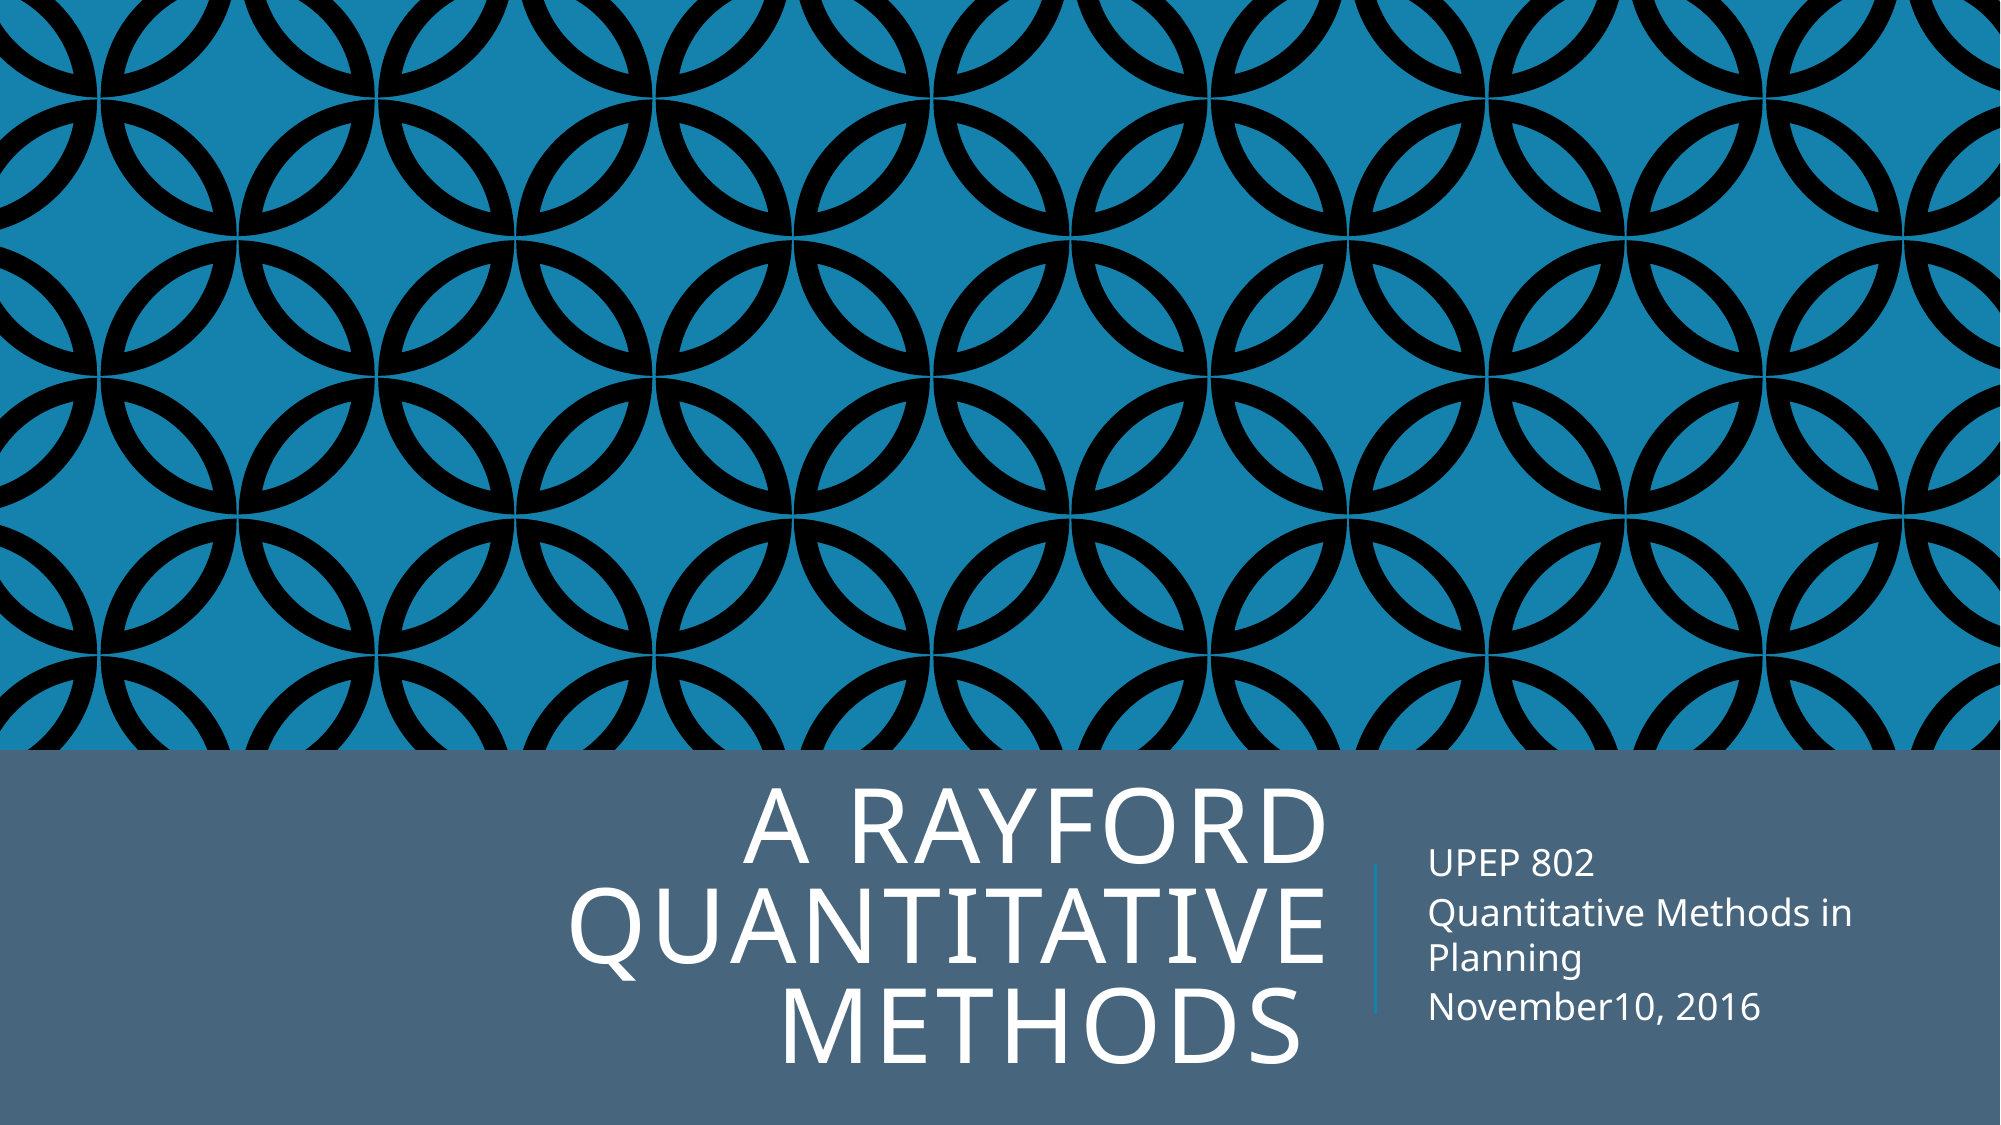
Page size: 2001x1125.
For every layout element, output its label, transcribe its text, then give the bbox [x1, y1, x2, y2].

title A Rayford Quantitative Methods [75, 813, 1350, 1054]
subtitle UPEP 802 Quantitative Methods in Planning November10, 2016 [1412, 813, 1938, 1054]
